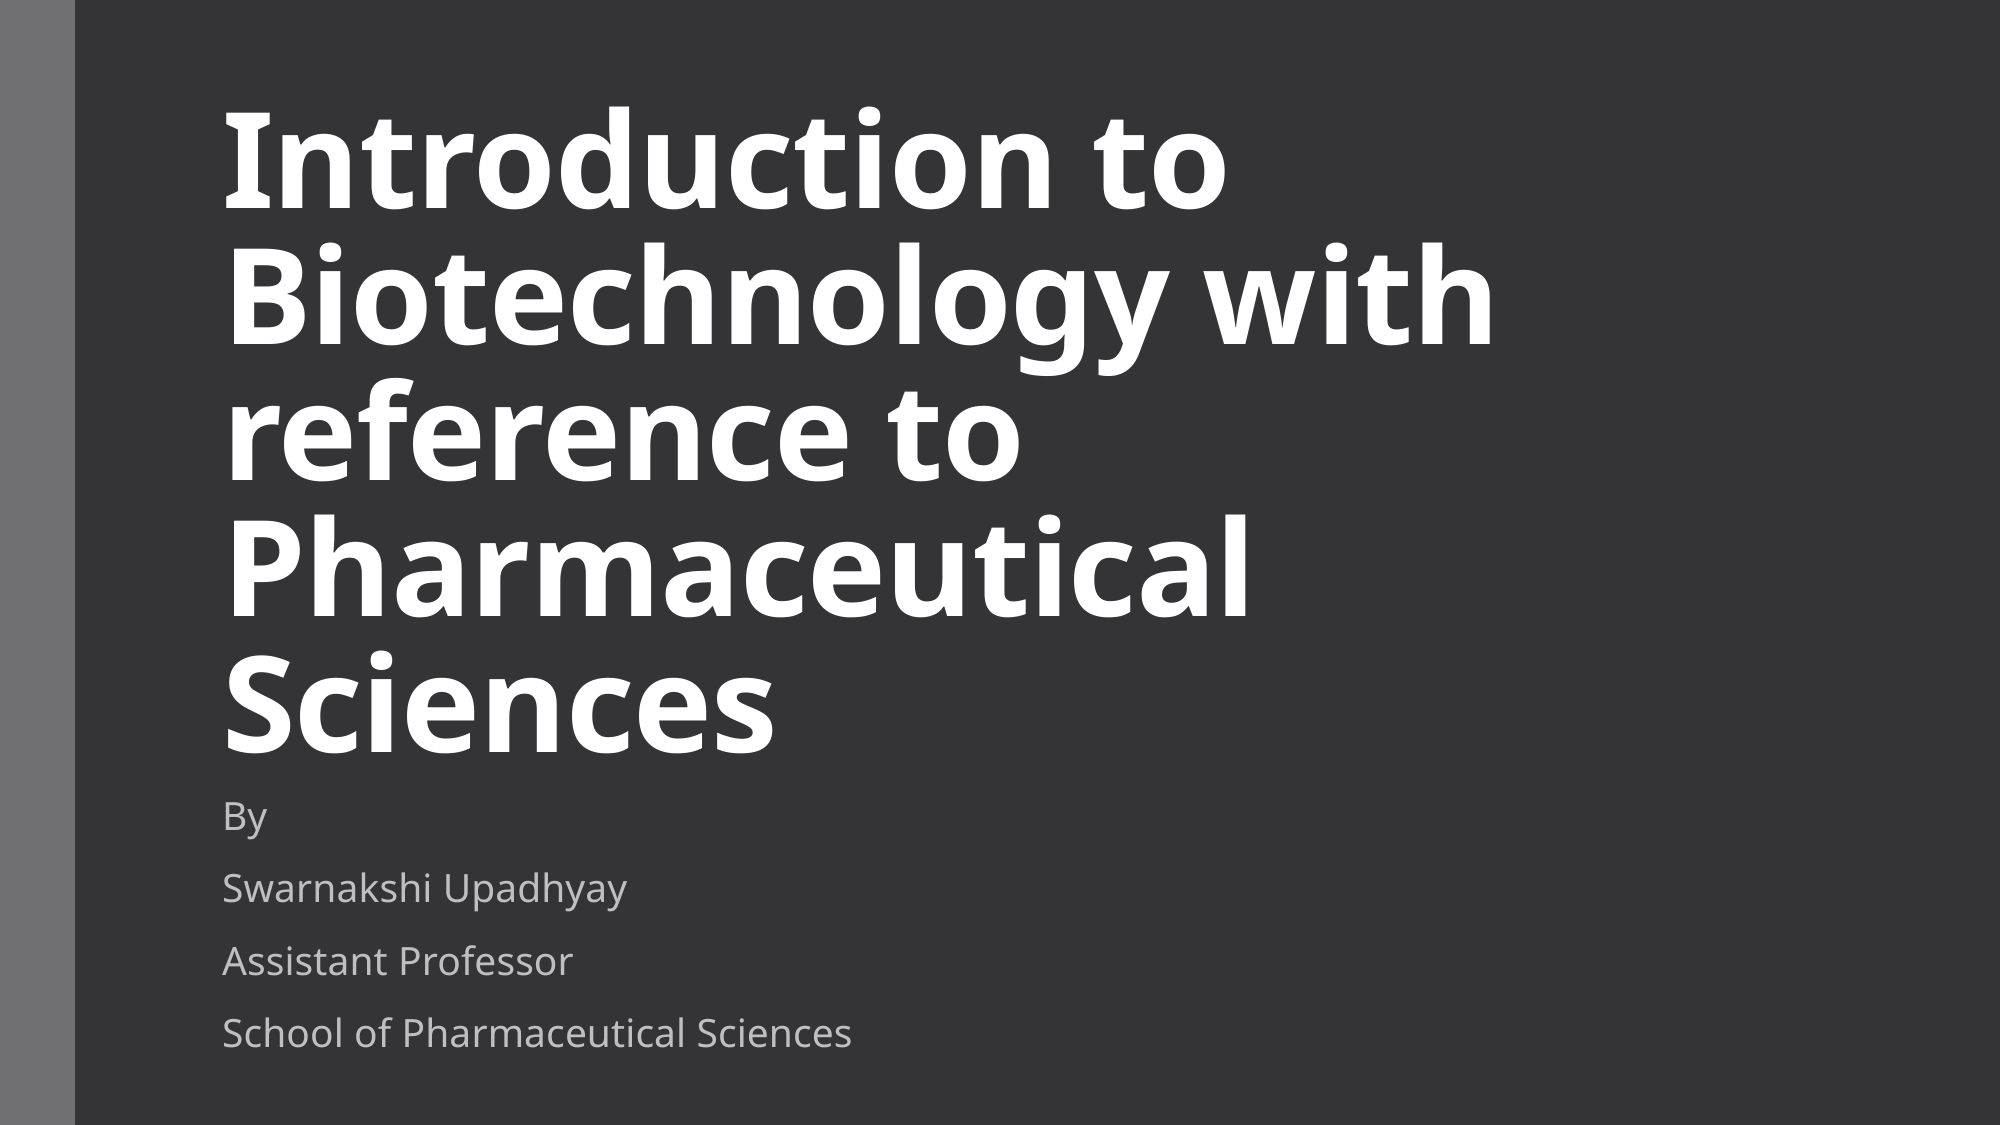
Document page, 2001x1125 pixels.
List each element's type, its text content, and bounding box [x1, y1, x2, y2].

subtitle By Swarnakshi Upadhyay Assistant Professor School of Pharmaceutical Sciences [206, 787, 1752, 1065]
title Introduction to Biotechnology with reference to Pharmaceutical Sciences [206, 90, 1752, 787]
